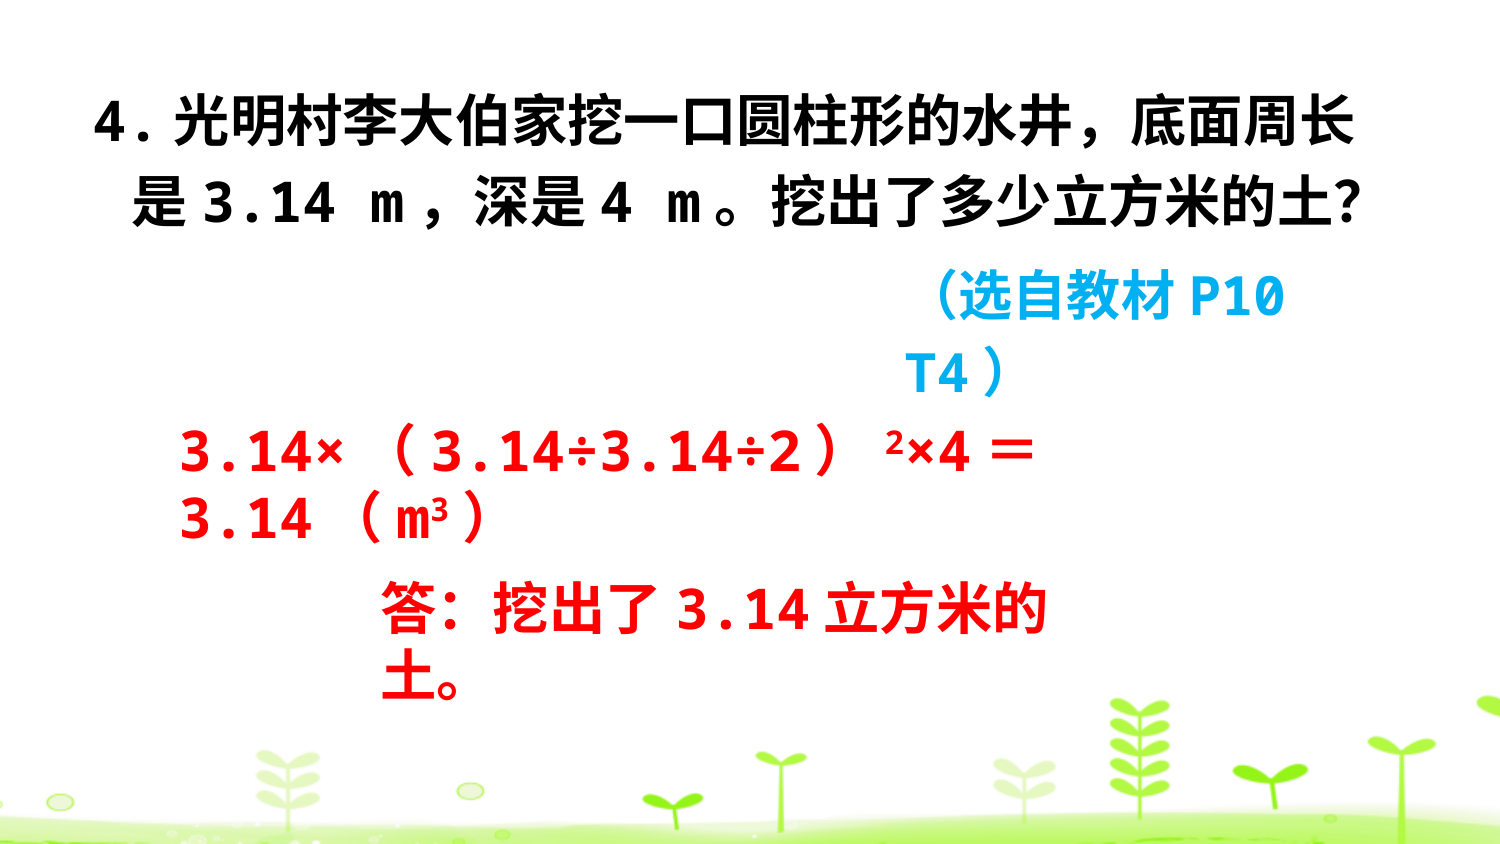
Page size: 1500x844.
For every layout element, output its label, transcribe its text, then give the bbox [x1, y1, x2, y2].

picture [0, 0, 1500, 844]
text_box 3.14×（3.14÷3.14÷2）2×4＝3.14（m3） [166, 409, 1334, 556]
text_box 答：挖出了3.14立方米的土。 [368, 567, 1131, 714]
text_box （选自教材P10 T4） [892, 242, 1407, 410]
text_box 4.光明村李大伯家挖一口圆柱形的水井，底面周长 是3.14 m，深是4 m。挖出了多少立方米的土？ [81, 65, 1419, 239]
